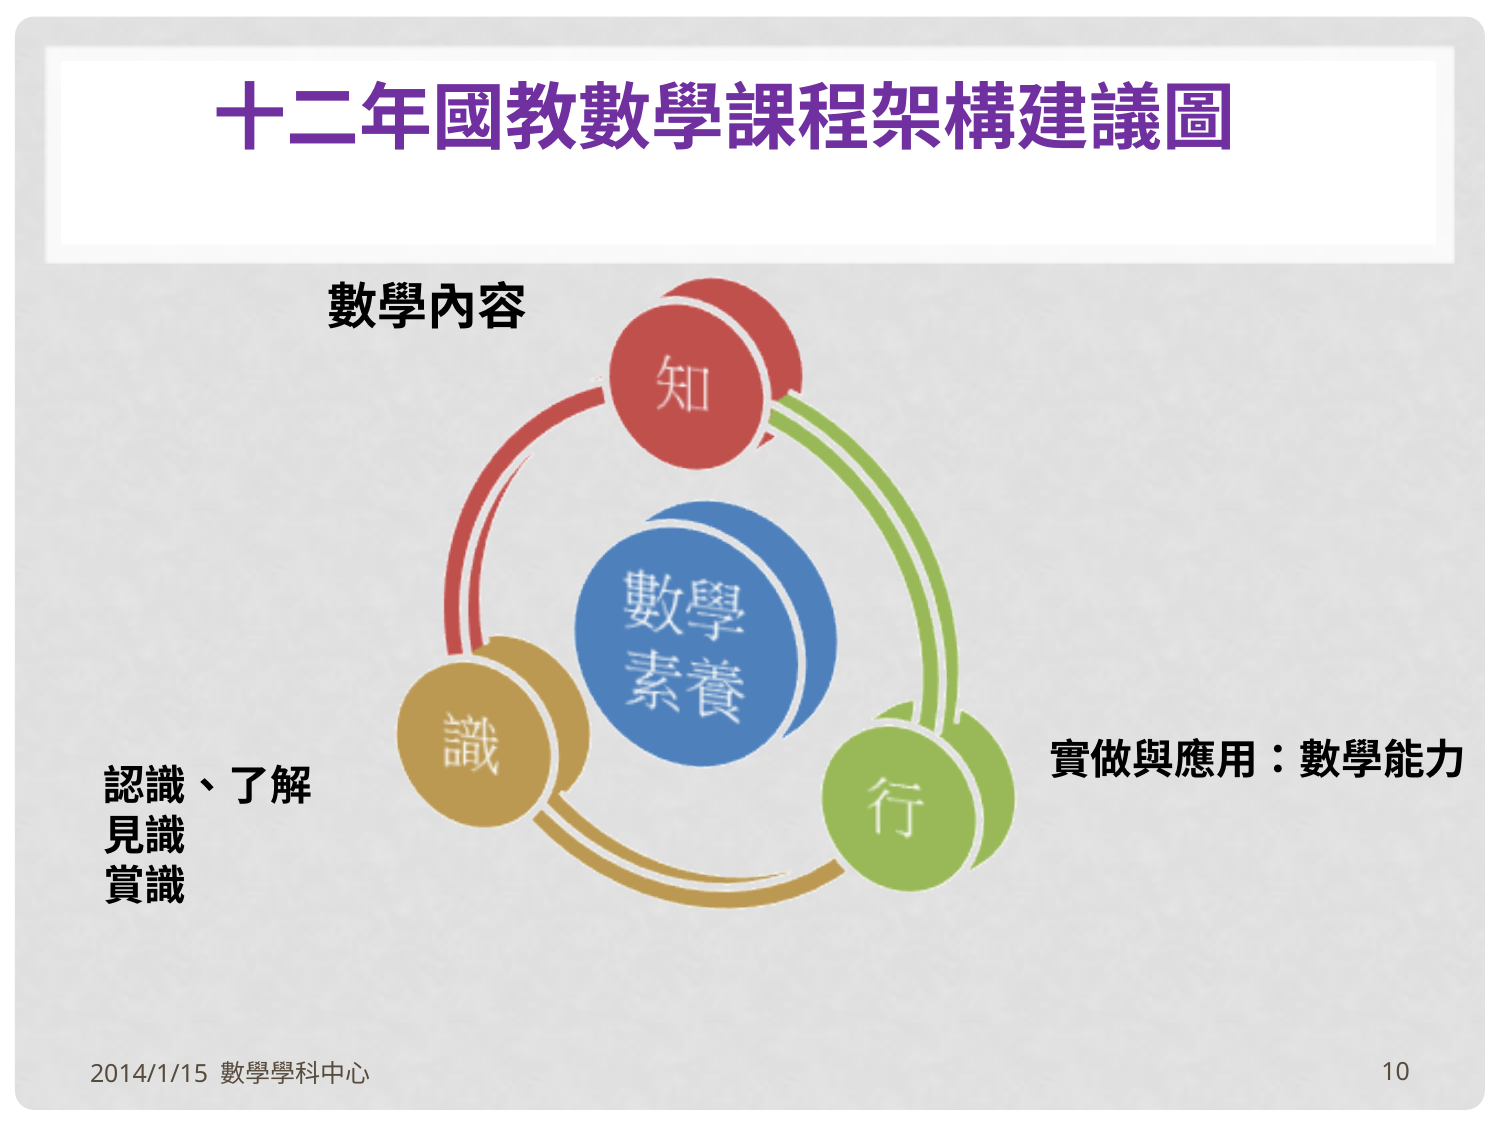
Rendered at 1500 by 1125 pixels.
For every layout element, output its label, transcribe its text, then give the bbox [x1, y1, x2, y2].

text_box 實做與應用：數學能力 [1081, 725, 1496, 778]
slide_number 10 [1074, 1042, 1425, 1103]
title 十二年國教數學課程架構建議圖 [49, 20, 1400, 209]
text_box 數學內容 [312, 267, 371, 320]
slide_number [75, 1042, 425, 1103]
text_box 認識、了解 見識 賞識 [88, 751, 338, 917]
picture [371, 255, 1081, 977]
